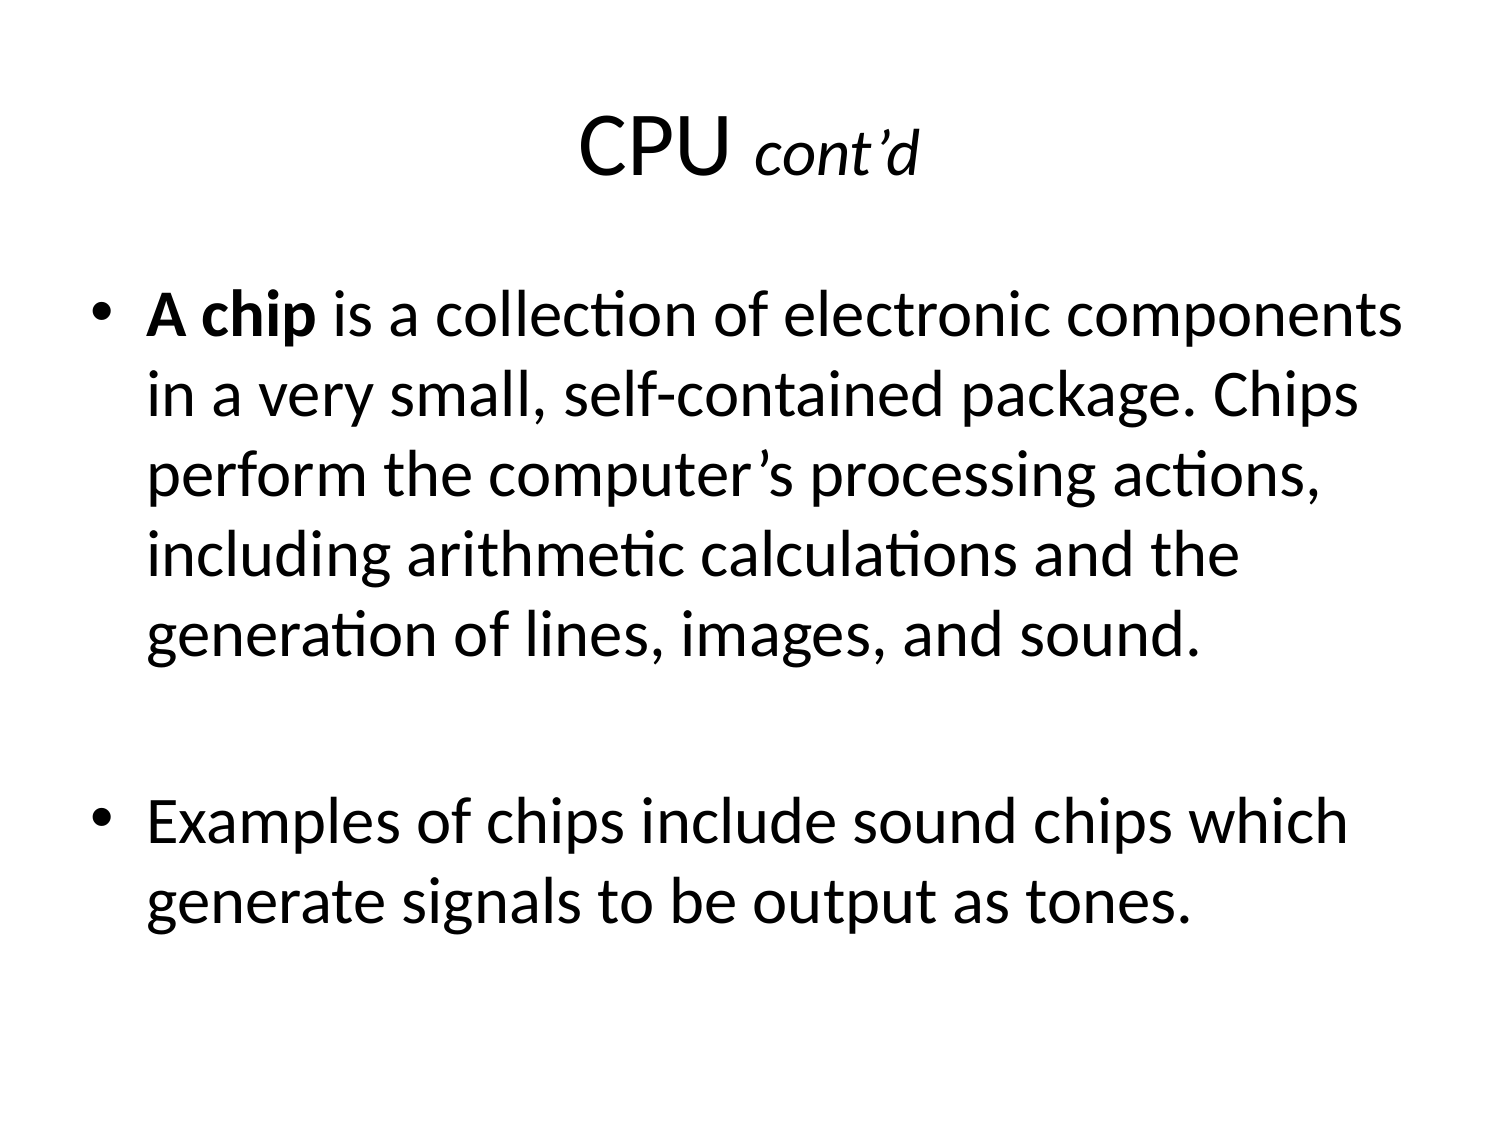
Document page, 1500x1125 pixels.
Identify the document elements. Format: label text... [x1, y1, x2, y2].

title CPU cont’d [75, 45, 1425, 233]
list A chip is a collection of electronic components in a very small, self-contained package. Chips perform the computer’s processing actions, including arithmetic calculations and the generation of lines, images, and sound. Examples of chips include sound chips which generate signals to be output as tones. [75, 262, 1425, 1005]
